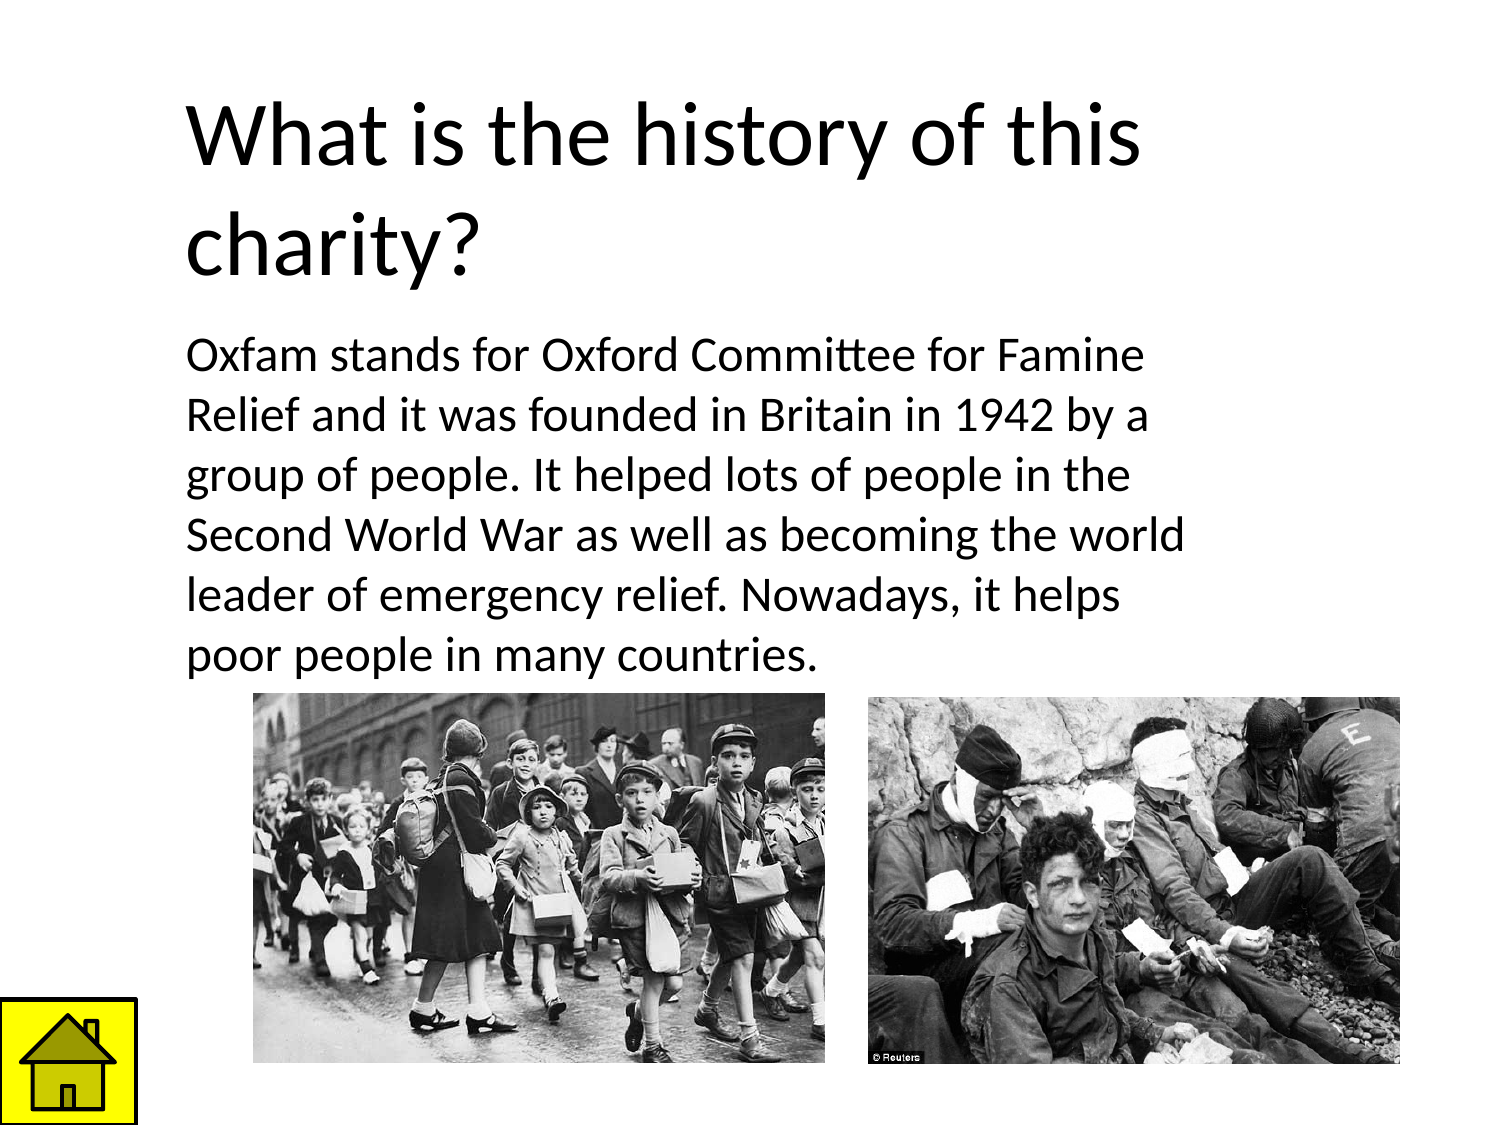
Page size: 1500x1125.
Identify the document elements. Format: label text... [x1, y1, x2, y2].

text_box [0, 997, 138, 1125]
picture [253, 693, 825, 1063]
text_box Oxfam stands for Oxford Committee for Famine Relief and it was founded in Britain in 1942 by a group of people. It helped lots of people in the Second World War as well as becoming the world leader of emergency relief. Nowadays, it helps poor people in many countries. [171, 314, 1211, 690]
picture [867, 696, 1400, 1064]
text_box What is the history of this charity? [171, 66, 1400, 301]
